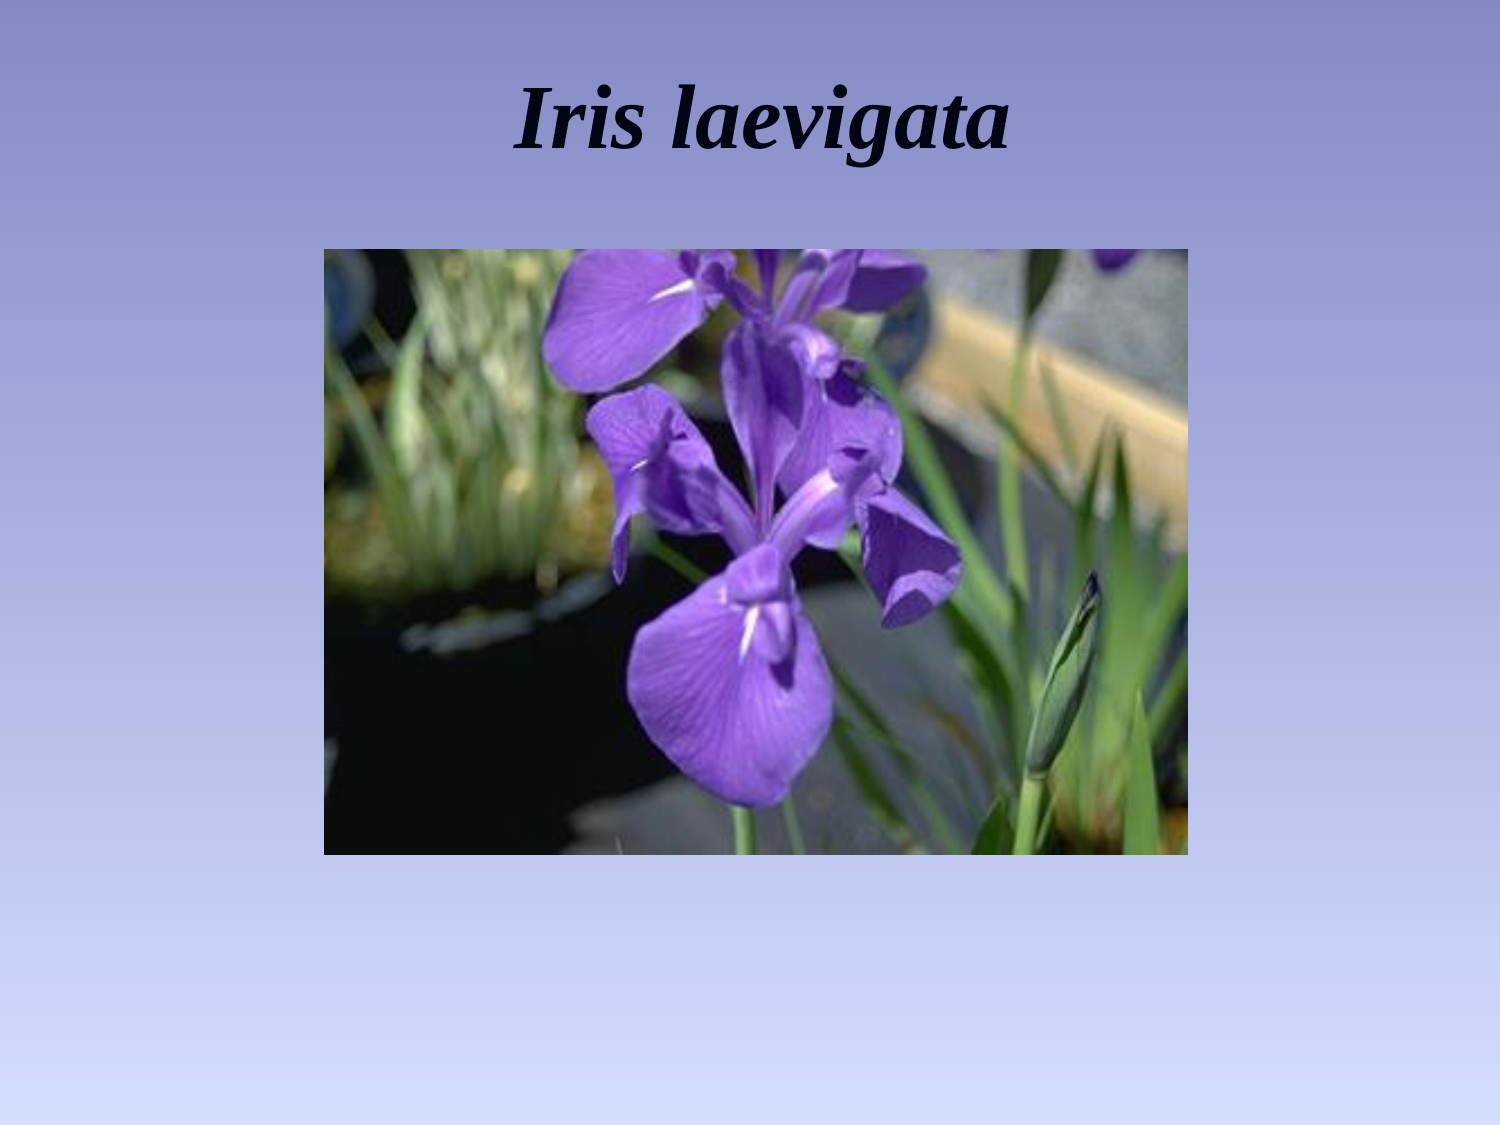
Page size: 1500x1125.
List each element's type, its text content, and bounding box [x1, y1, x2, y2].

picture [324, 249, 1188, 855]
text_box Iris laevigata [412, 49, 1138, 175]
